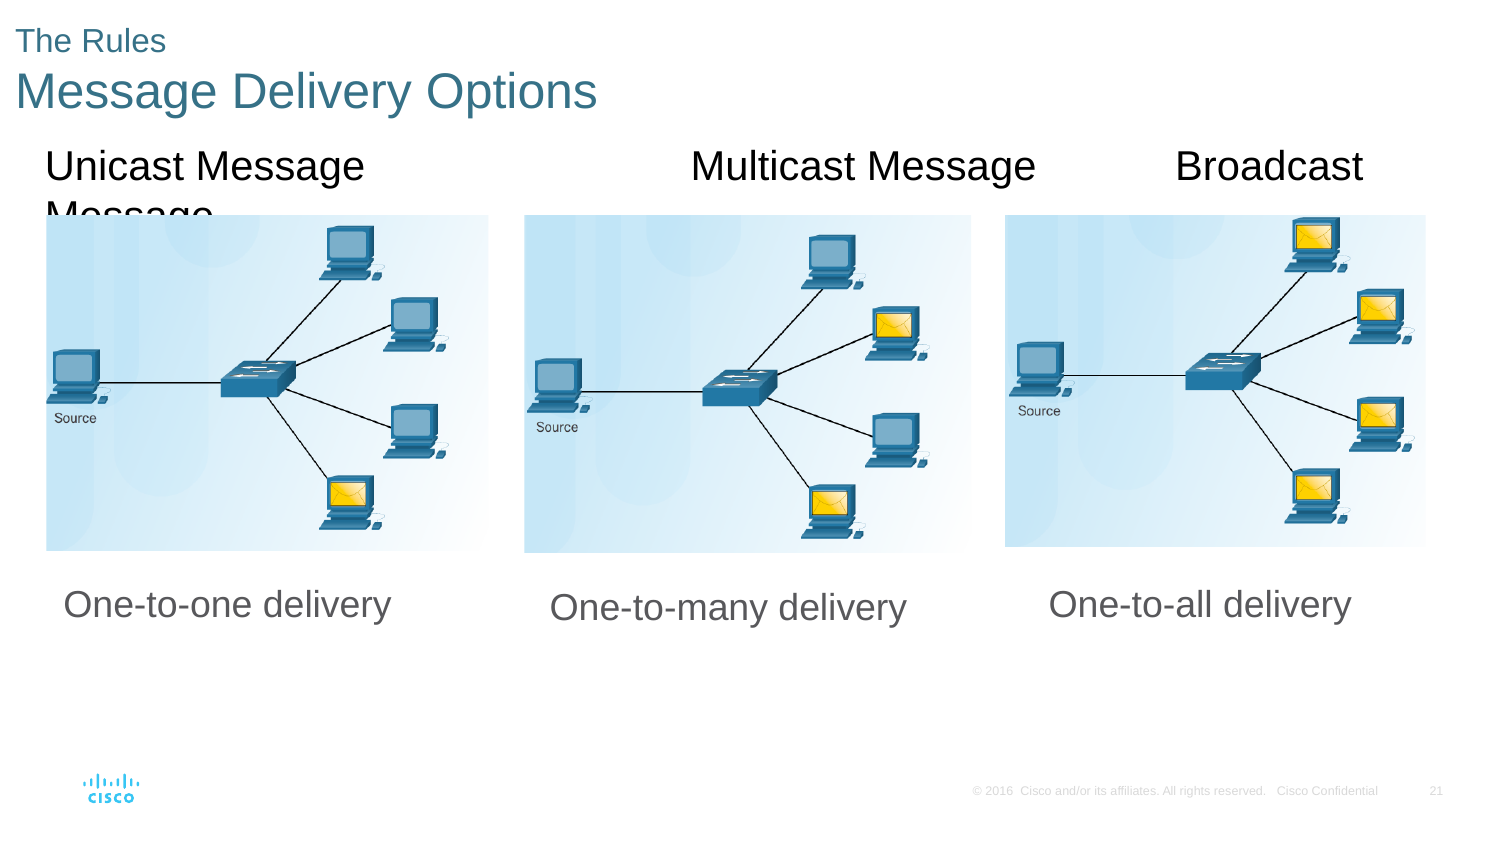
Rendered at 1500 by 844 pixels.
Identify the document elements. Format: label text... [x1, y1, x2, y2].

list Unicast Message Multicast Message Broadcast Message [29, 131, 1477, 781]
text_box One-to-many delivery [534, 575, 923, 636]
picture [1004, 214, 1426, 547]
picture [46, 214, 489, 551]
text_box One-to-all delivery [1033, 572, 1368, 633]
picture [524, 214, 972, 553]
text_box One-to-one delivery [48, 572, 407, 633]
title The Rules Message Delivery Options [0, 6, 1500, 131]
